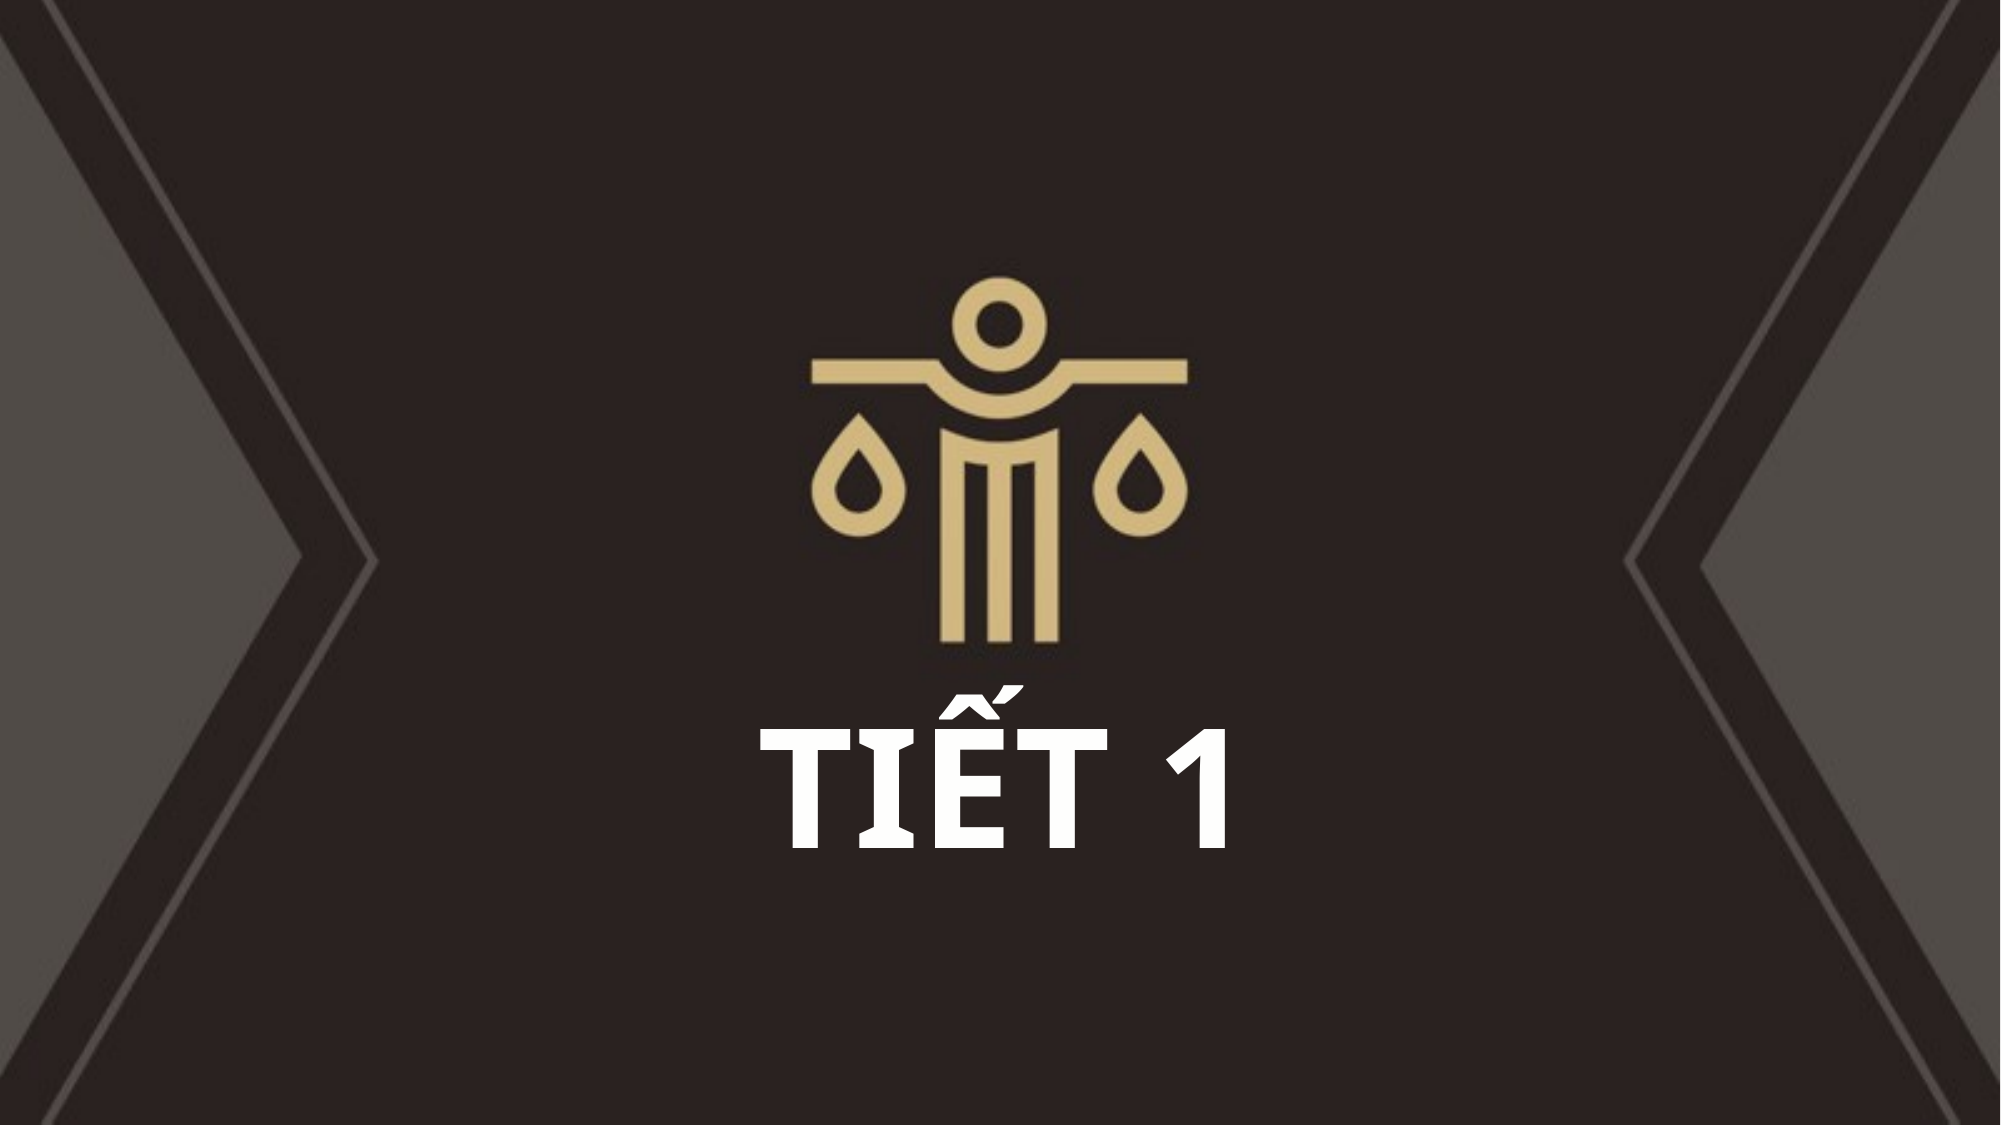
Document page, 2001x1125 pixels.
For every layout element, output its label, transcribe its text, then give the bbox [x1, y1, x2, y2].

picture [0, 0, 2001, 1125]
text_box TIẾT 1 [741, 674, 1268, 890]
